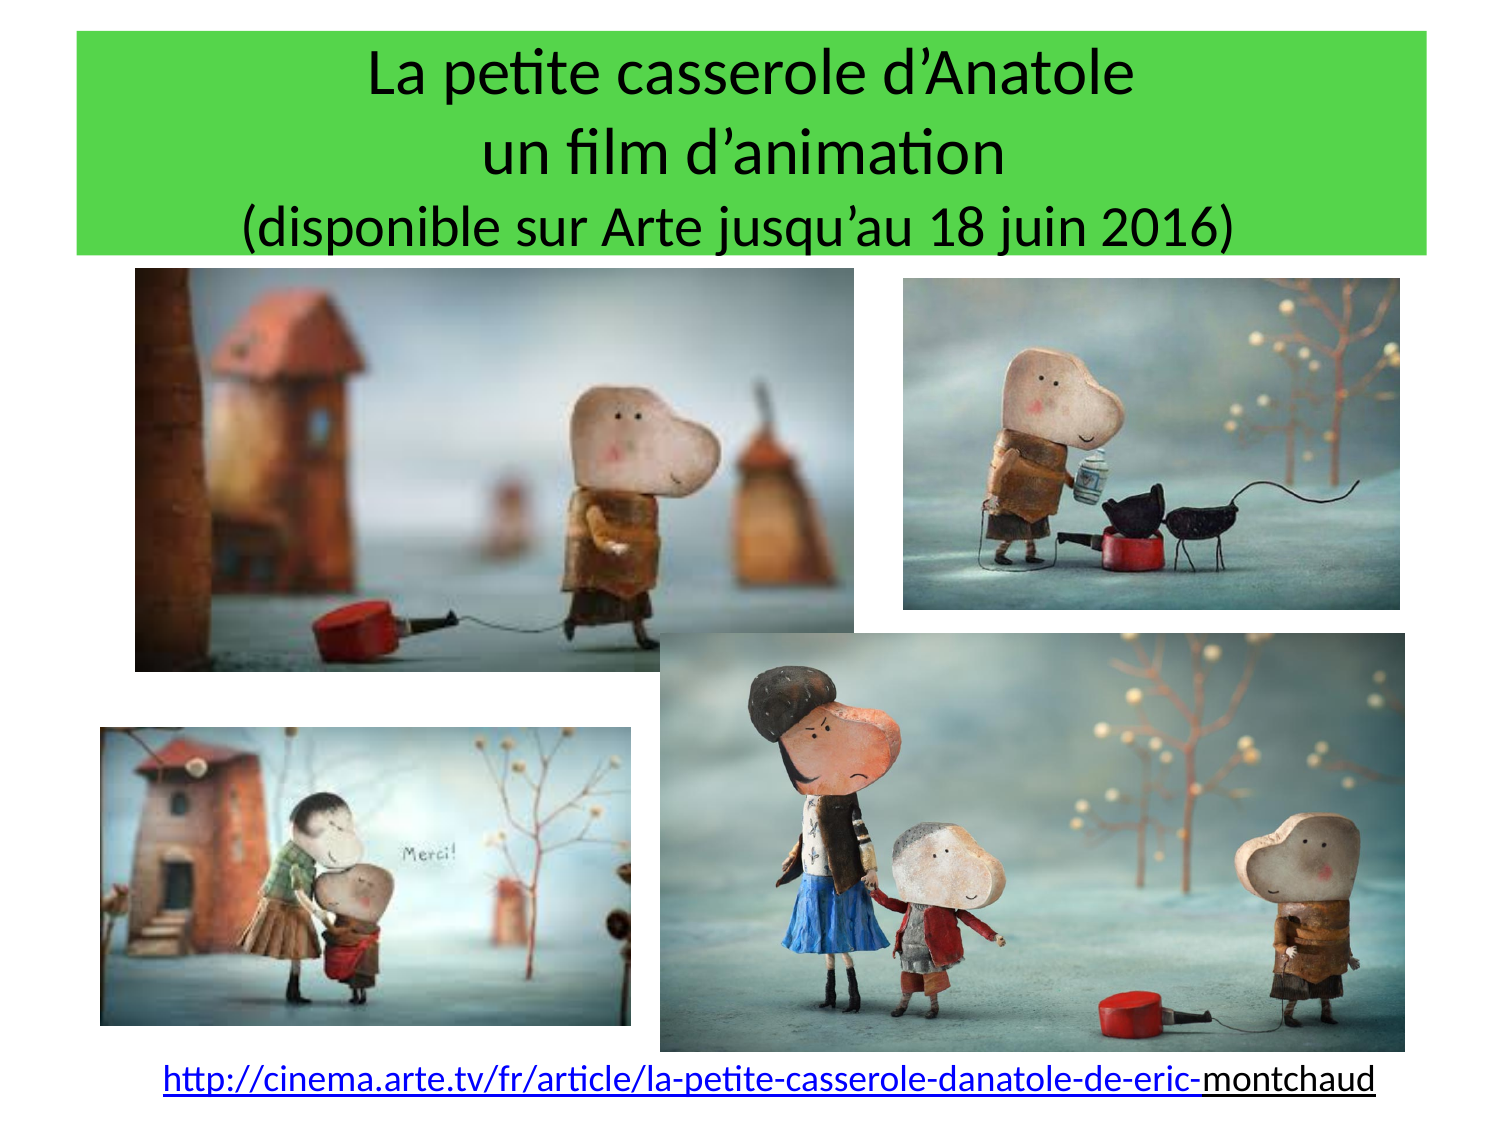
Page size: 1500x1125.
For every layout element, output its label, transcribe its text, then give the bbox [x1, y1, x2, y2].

text_box http://cinema.arte.tv/fr/article/la-petite-casserole-danatole-de-eric-montchaud [147, 1046, 1409, 1107]
picture [659, 633, 1405, 1053]
title La petite casserole d’Anatole un film d’animation (disponible sur Arte jusqu’au 18 juin 2016) [76, 30, 1427, 256]
picture [903, 278, 1400, 610]
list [135, 268, 854, 673]
picture [100, 727, 631, 1026]
